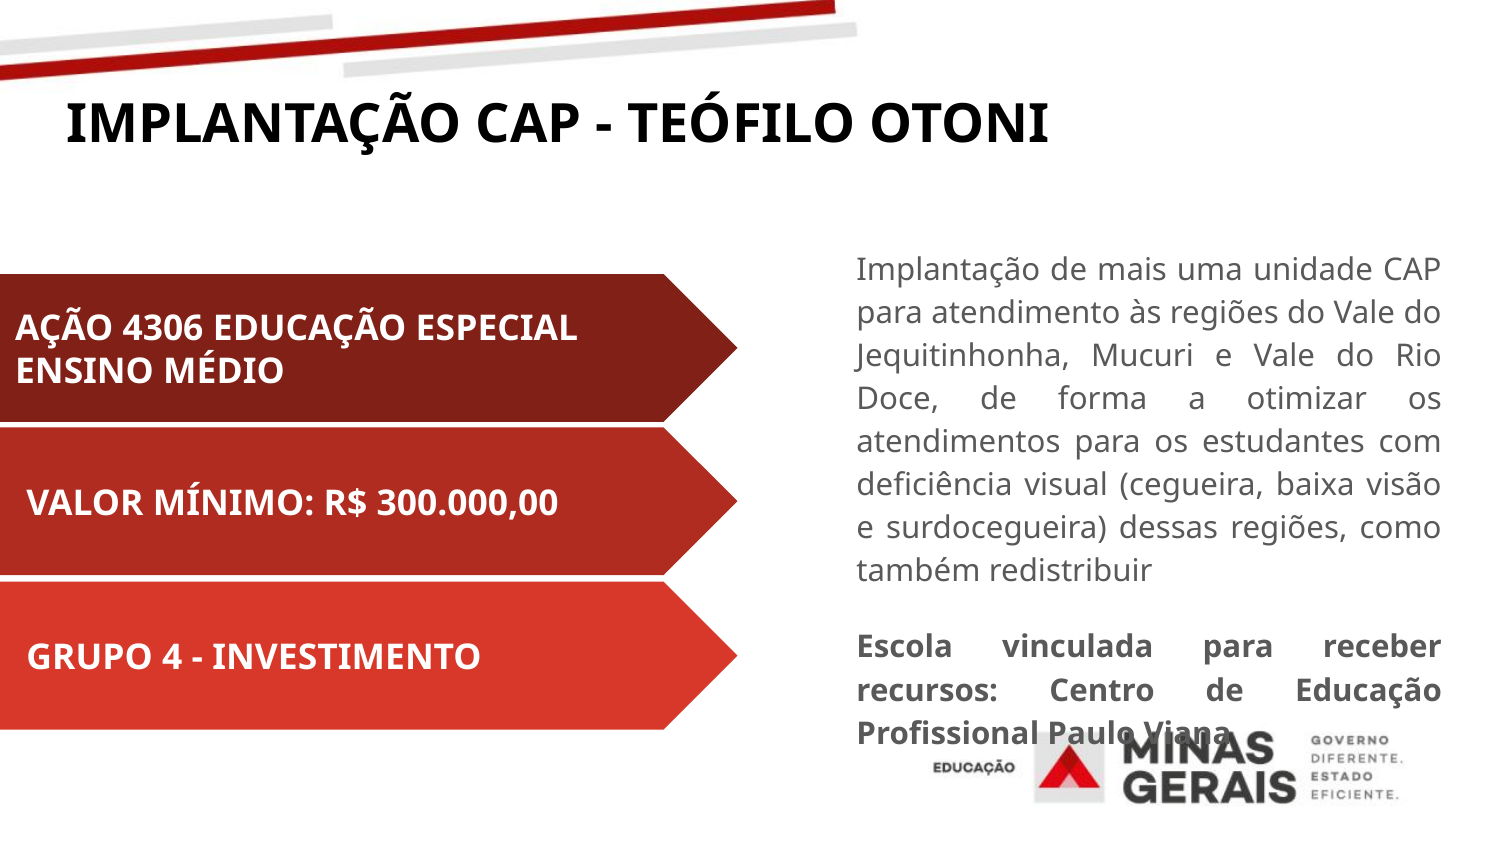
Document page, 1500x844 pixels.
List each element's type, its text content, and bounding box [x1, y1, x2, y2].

text_box GRUPO 4 - INVESTIMENTO [0, 581, 738, 730]
title IMPLANTAÇÃO CAP - TEÓFILO OTONI [51, 72, 1389, 167]
text_box AÇÃO 4306 EDUCAÇÃO ESPECIAL ENSINO MÉDIO [0, 274, 738, 422]
list Implantação de mais uma unidade CAP para atendimento às regiões do Vale do Jequitinhonha, Mucuri e Vale do Rio Doce, de forma a otimizar os atendimentos para os estudantes com deficiência visual (cegueira, baixa visão e surdocegueira) dessas regiões, como também redistribuir Escola vinculada para receber recursos: Centro de Educação Profissional Paulo Viana [841, 234, 1458, 760]
picture [0, 0, 1500, 844]
text_box VALOR MÍNIMO: R$ 300.000,00 [0, 427, 738, 576]
